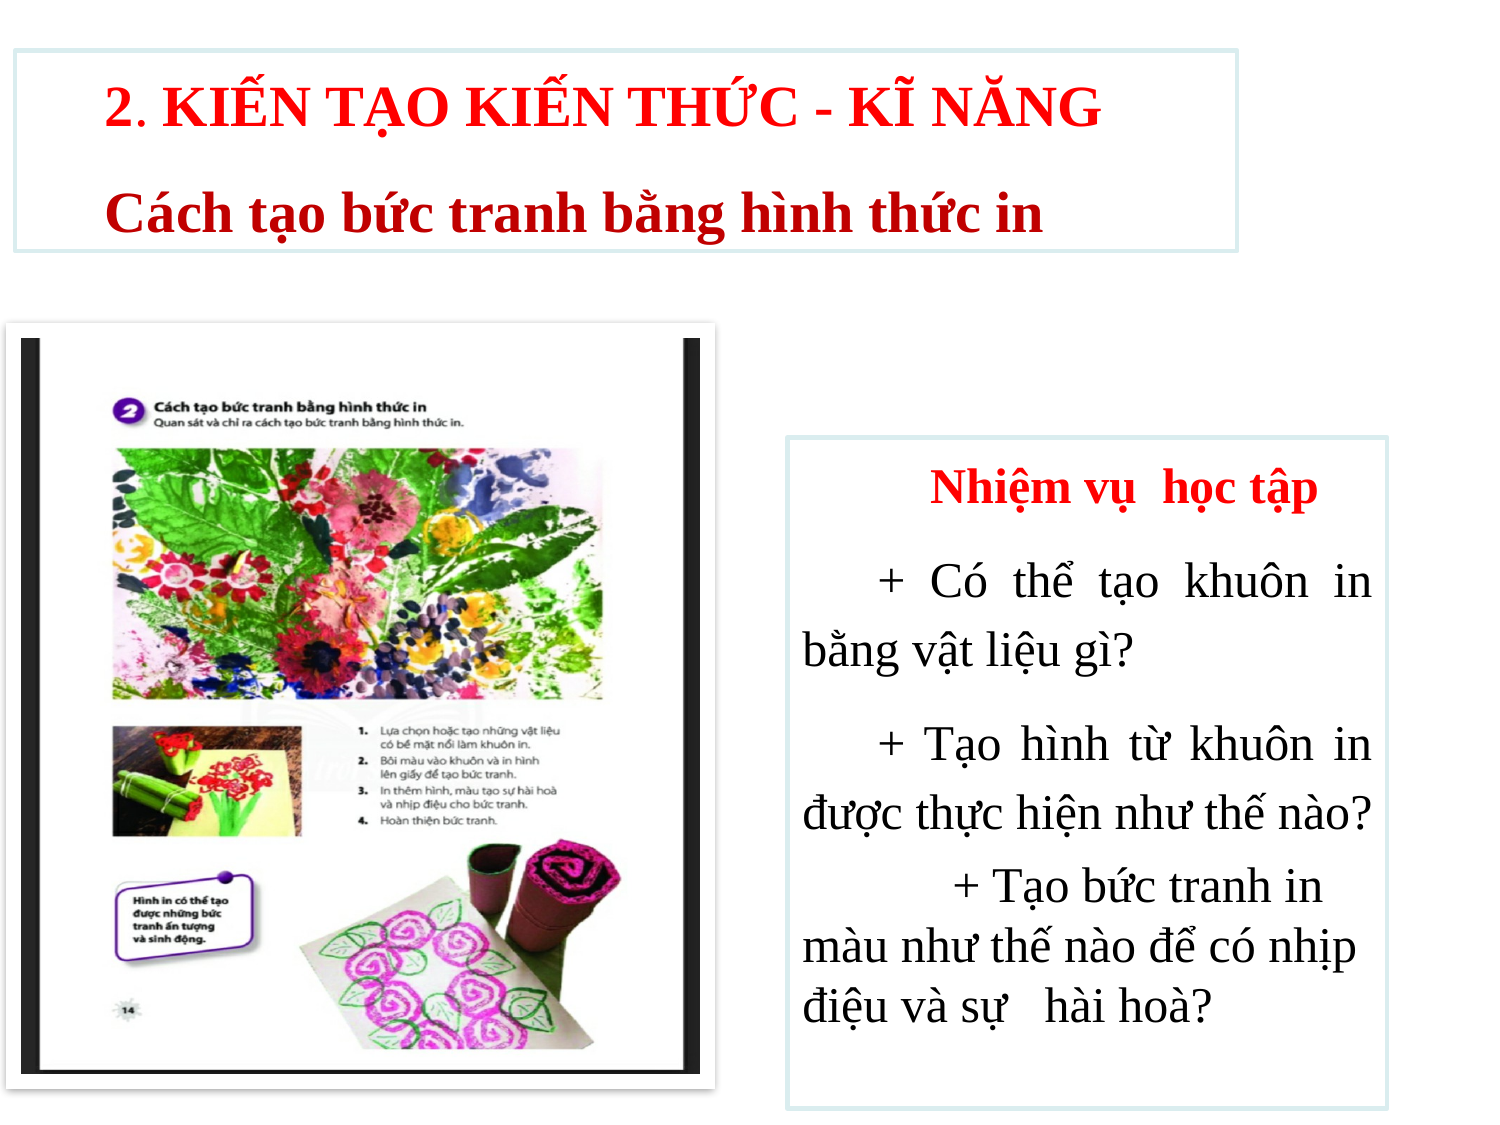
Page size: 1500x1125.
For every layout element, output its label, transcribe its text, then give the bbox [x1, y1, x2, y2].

picture [20, 337, 701, 1075]
text_box Nhiệm vụ học tập + Có thể tạo khuôn in bằng vật liệu gì? + Tạo hình từ khuôn in được thực hiện như thế nào? + Tạo bức tranh in màu như thế nào để có nhịp điệu và sự hài hoà? [785, 435, 1389, 1111]
text_box 2. KIẾN TẠO KIẾN THỨC - KĨ NĂNG Cách tạo bức tranh bằng hình thức in [13, 48, 1239, 253]
